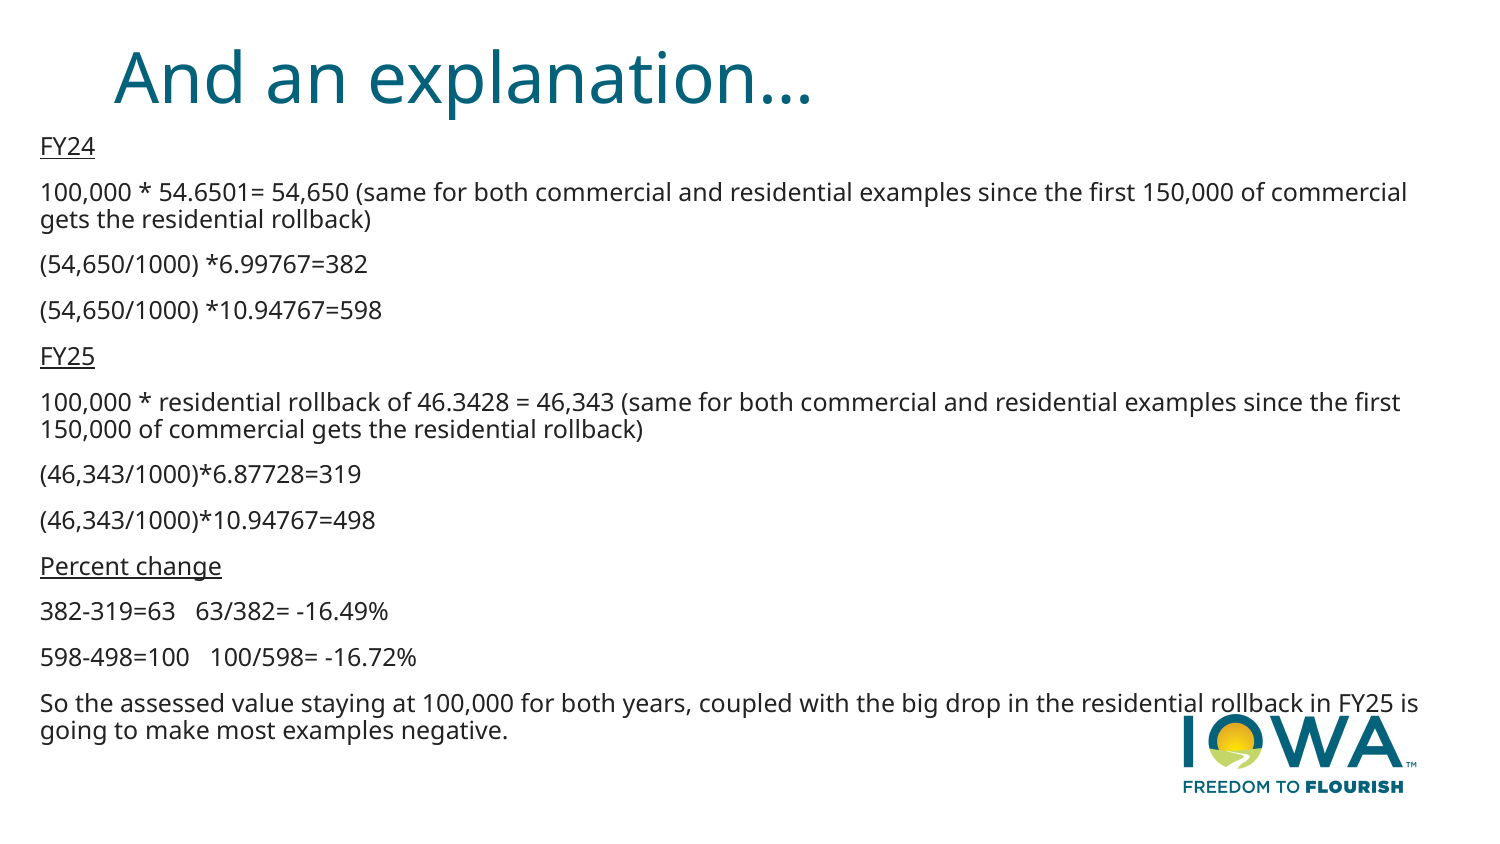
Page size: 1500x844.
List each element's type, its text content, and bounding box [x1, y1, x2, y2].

list FY24 100,000 * 54.6501= 54,650 (same for both commercial and residential examples since the first 150,000 of commercial gets the residential rollback) (54,650/1000) *6.99767=382 (54,650/1000) *10.94767=598 FY25 100,000 * residential rollback of 46.3428 = 46,343 (same for both commercial and residential examples since the first 150,000 of commercial gets the residential rollback) (46,343/1000)*6.87728=319 (46,343/1000)*10.94767=498 Percent change 382-319=63 63/382= -16.49% 598-498=100 100/598= -16.72% So the assessed value staying at 100,000 for both years, coupled with the big drop in the residential rollback in FY25 is going to make most examples negative. [28, 128, 1460, 745]
title And an explanation… [103, 36, 1397, 129]
picture [1165, 745, 1435, 812]
